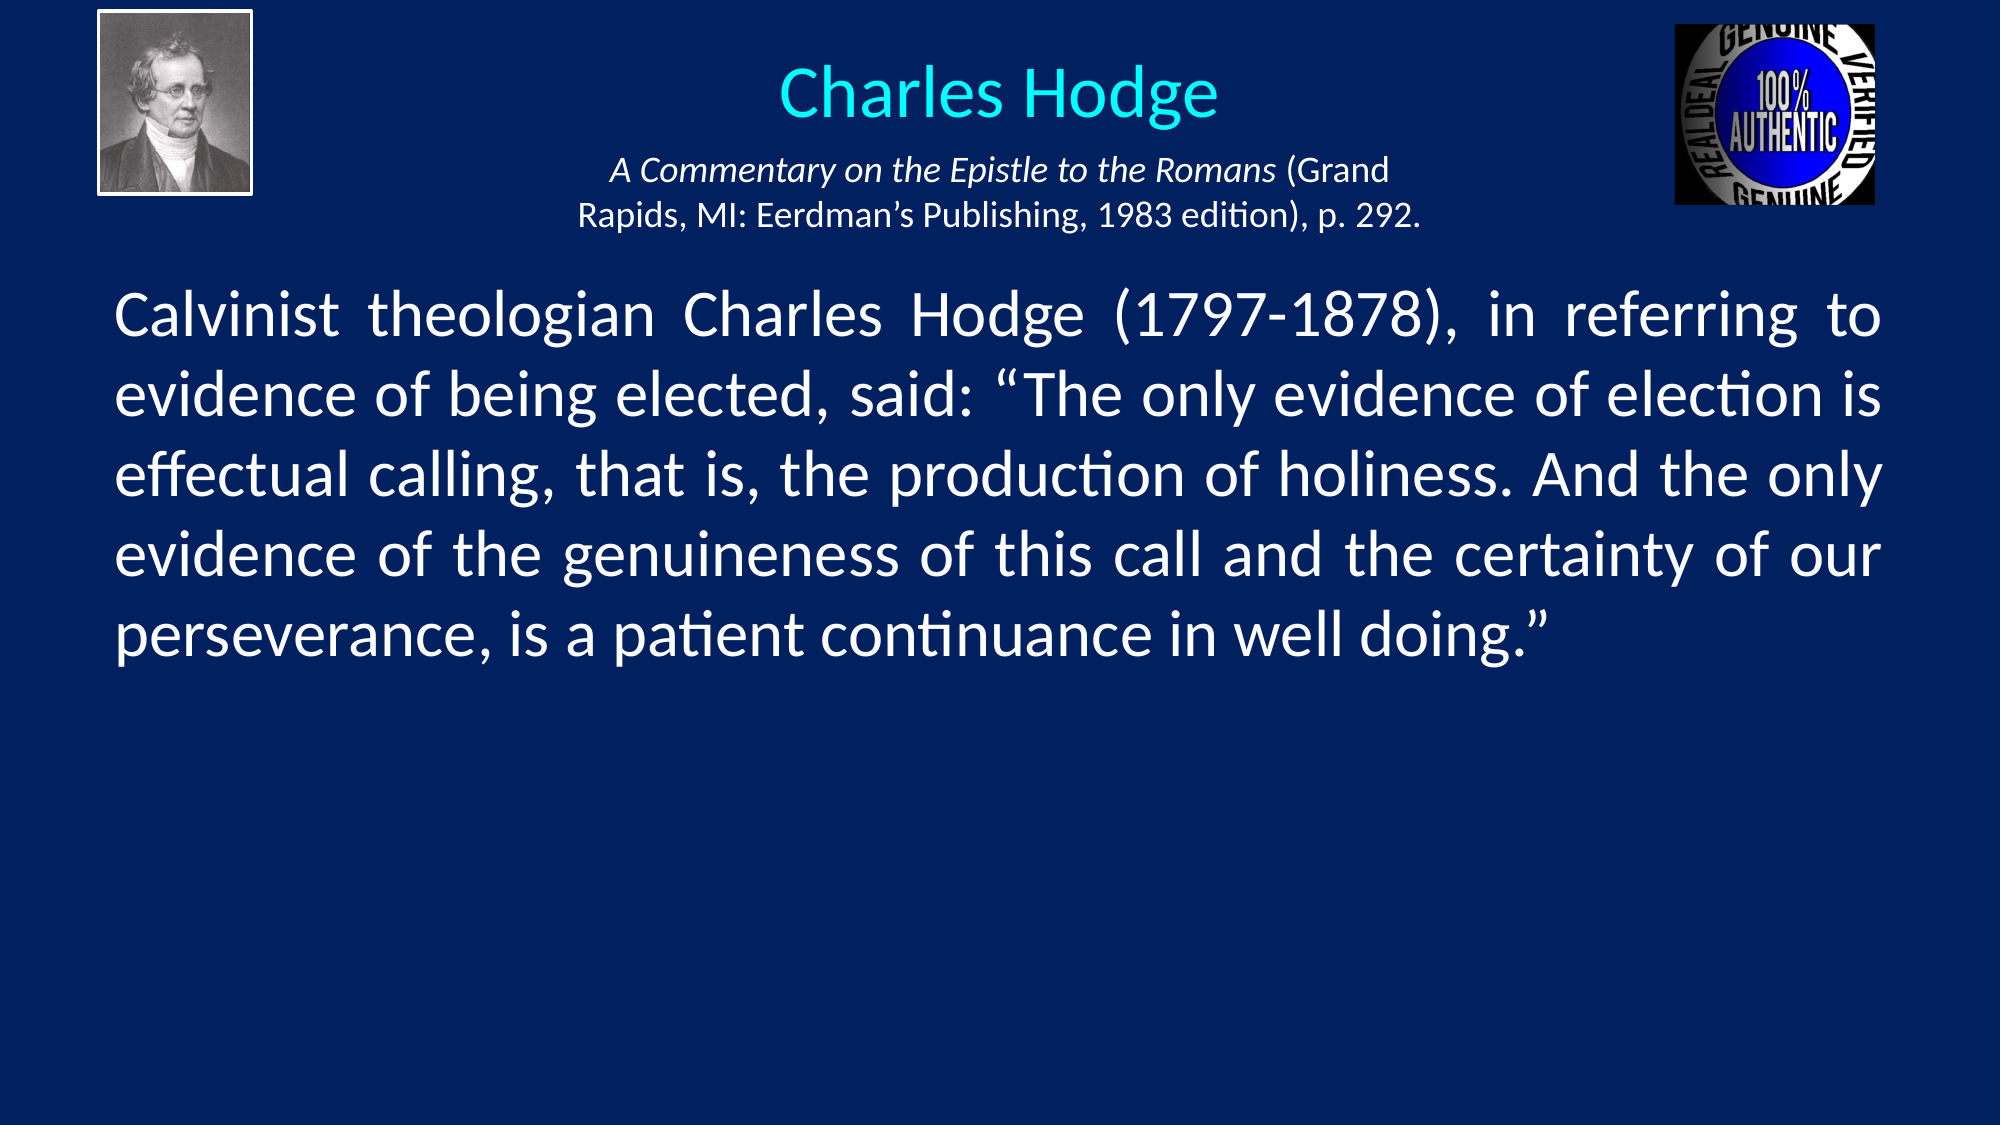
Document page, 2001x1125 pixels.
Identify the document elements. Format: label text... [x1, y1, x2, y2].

text_box Charles Hodge A Commentary on the Epistle to the Romans (Grand Rapids, MI: Eerdman’s Publishing, 1983 edition), p. 292. [561, 48, 1439, 229]
picture [99, 12, 250, 193]
text_box Calvinist theologian Charles Hodge (1797-1878), in referring to evidence of being elected, said: “The only evidence of election is effectual calling, that is, the production of holiness. And the only evidence of the genuineness of this call and the certainty of our perseverance, is a patient continuance in well doing.” [99, 262, 1900, 775]
picture [1674, 24, 1876, 206]
